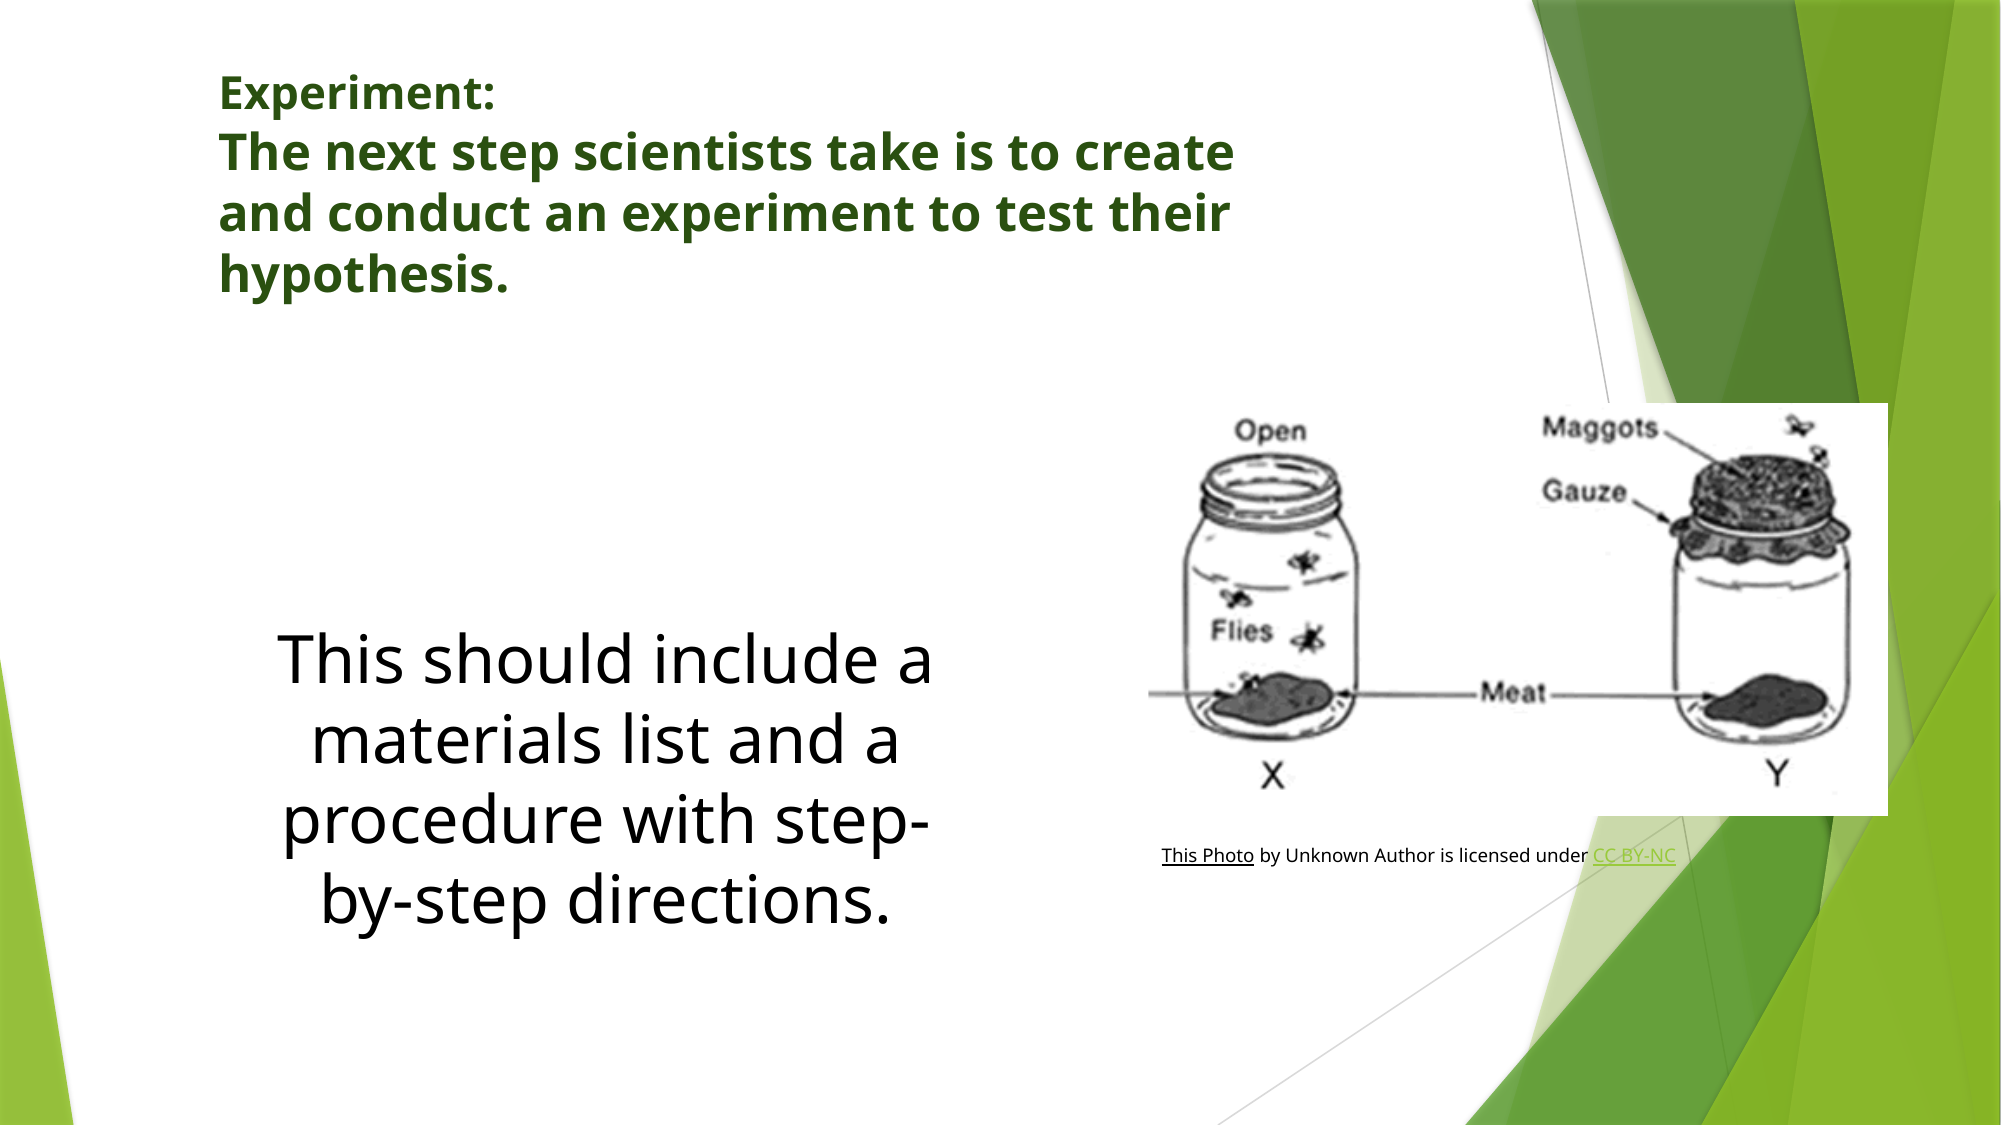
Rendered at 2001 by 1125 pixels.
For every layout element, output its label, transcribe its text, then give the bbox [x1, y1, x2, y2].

title Experiment: The next step scientists take is to create and conduct an experiment to test their hypothesis. [203, 51, 1331, 314]
picture [1146, 403, 1888, 817]
text_box This should include a materials list and a procedure with step-by-step directions. [225, 609, 988, 945]
text_box This Photo by Unknown Author is licensed under CC BY-NC [1146, 836, 1888, 877]
